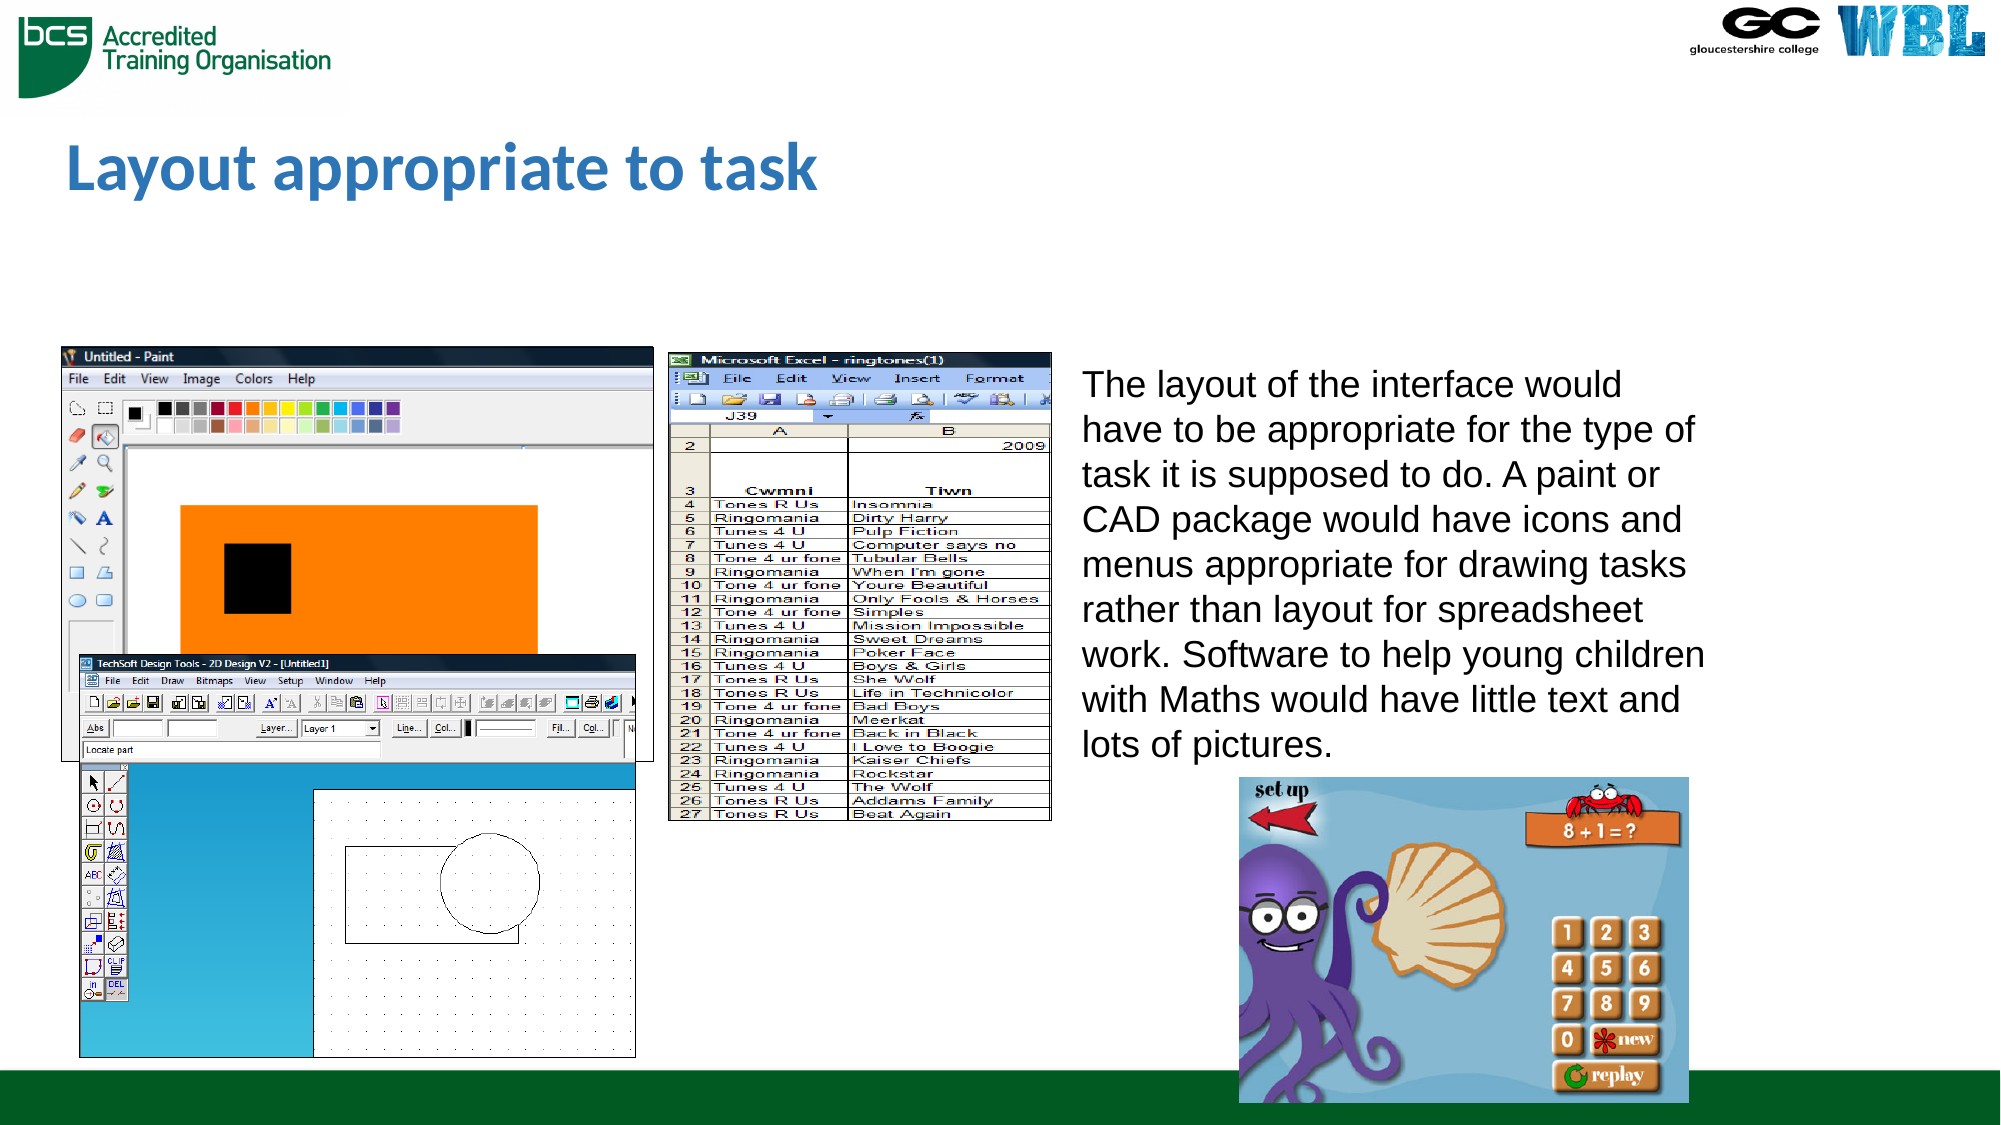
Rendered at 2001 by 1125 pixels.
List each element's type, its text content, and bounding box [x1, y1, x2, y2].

picture [1685, 3, 1823, 59]
picture [1958, 48, 1972, 52]
picture [61, 346, 653, 1057]
picture [1957, 5, 1985, 45]
picture [1239, 777, 1689, 1103]
text_box The layout of the interface would have to be appropriate for the type of task it is supposed to do. A paint or CAD package would have icons and menus appropriate for drawing tasks rather than layout for spreadsheet work. Software to help young children with Maths would have little text and lots of pictures. [1067, 352, 1729, 818]
picture [1838, 5, 1955, 56]
title Layout appropriate to task [51, 59, 1953, 278]
picture [0, 0, 350, 117]
picture [1976, 39, 1981, 47]
picture [668, 352, 1051, 821]
